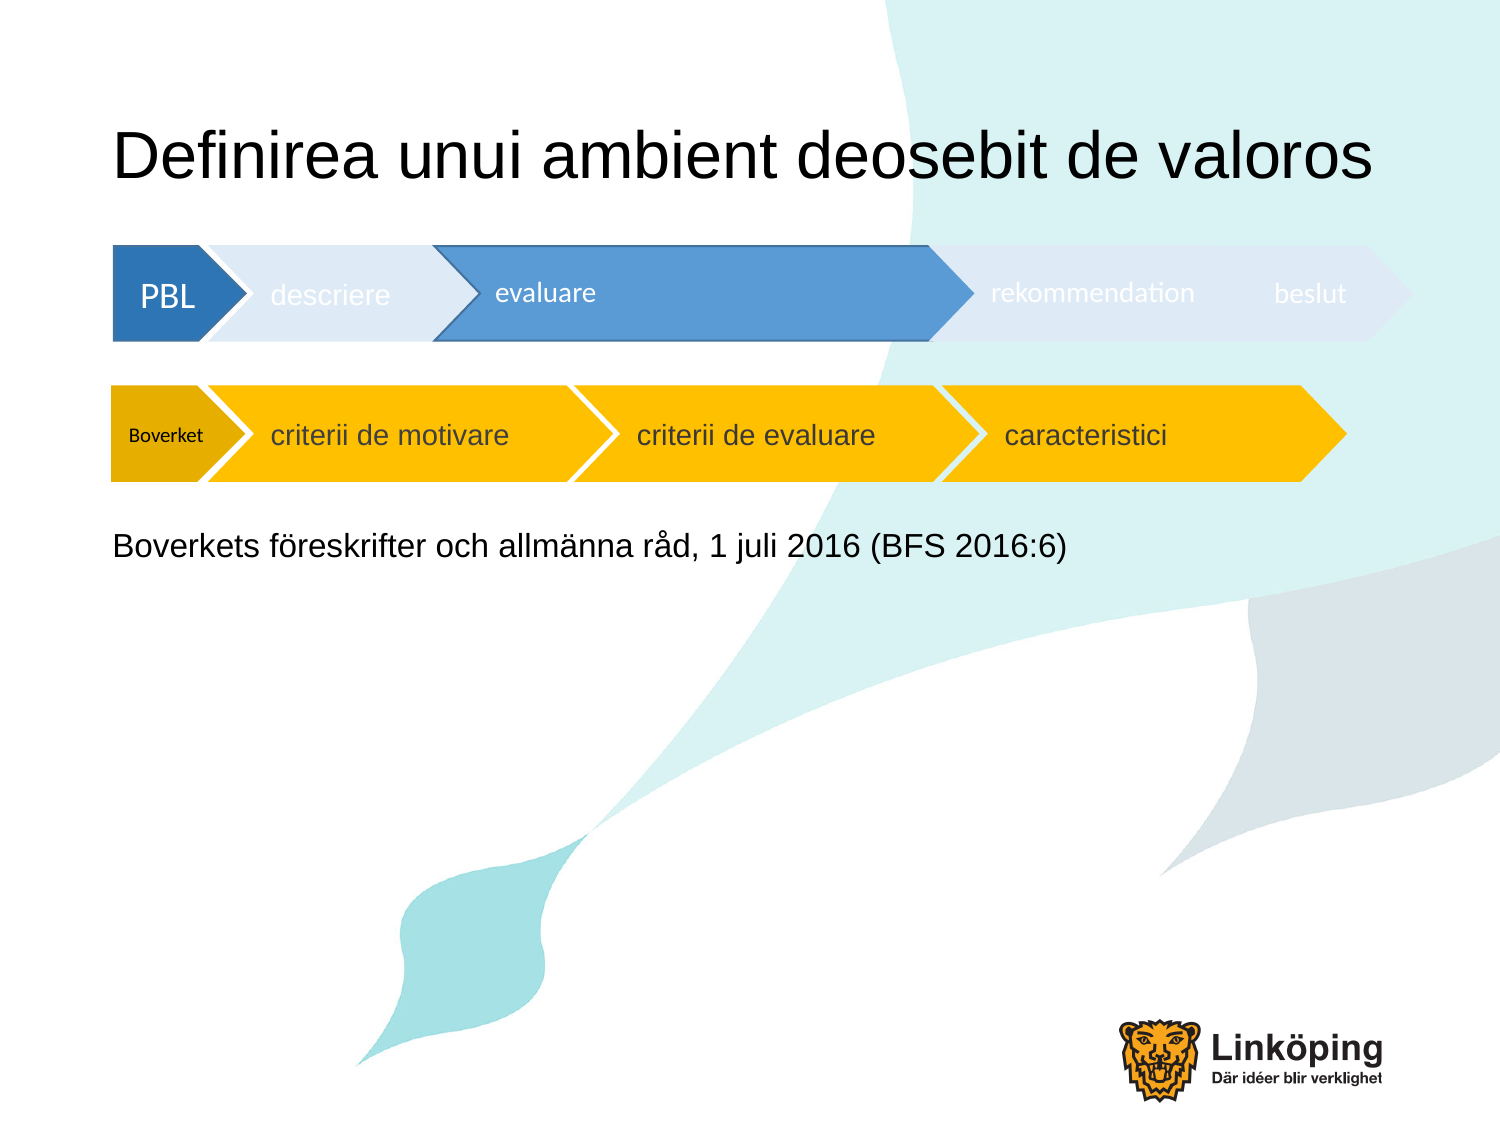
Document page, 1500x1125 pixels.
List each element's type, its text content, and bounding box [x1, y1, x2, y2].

text_box beslut [1211, 246, 1414, 342]
picture [0, 0, 1500, 1125]
text_box descriere [207, 245, 478, 342]
list Boverkets föreskrifter och allmänna råd, 1 juli 2016 (BFS 2016:6) [112, 524, 1382, 1015]
text_box Boverket [111, 385, 246, 482]
text_box rekommendation [928, 245, 1256, 342]
text_box caracteristici [941, 385, 1348, 482]
text_box PBL [112, 245, 247, 342]
text_box criterii de motivare [207, 385, 614, 482]
title Definirea unui ambient deosebit de valoros [112, 62, 1382, 251]
text_box evaluare [432, 245, 974, 342]
text_box criterii de evaluare [573, 385, 980, 482]
